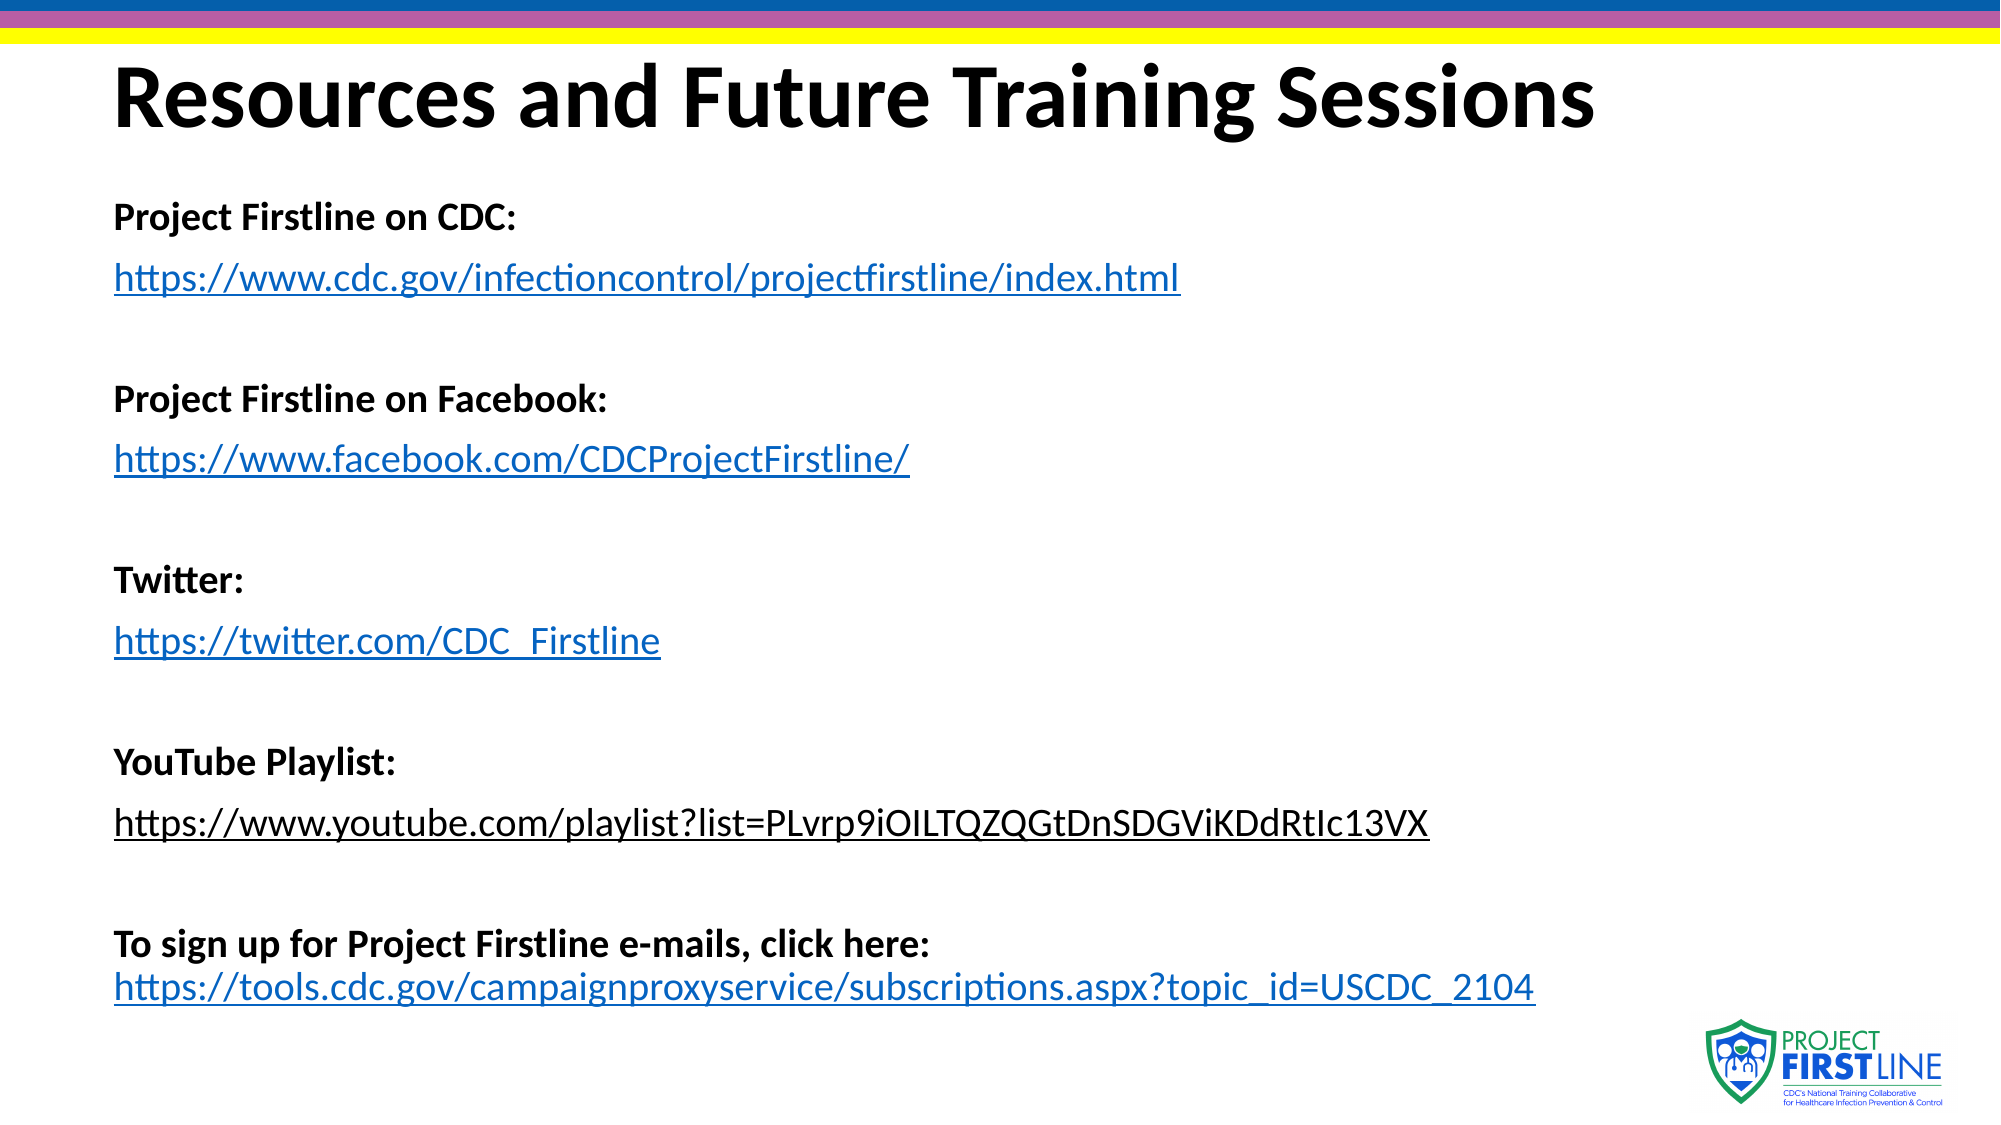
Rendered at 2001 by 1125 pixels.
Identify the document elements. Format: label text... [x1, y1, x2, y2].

list Project Firstline on CDC: https://www.cdc.gov/infectioncontrol/projectfirstline/index.html Project Firstline on Facebook: https://www.facebook.com/CDCProjectFirstline/ Twitter: https://twitter.com/CDC_Firstline YouTube Playlist: https://www.youtube.com/playlist?list=PLvrp9iOILTQZQGtDnSDGViKDdRtIc13VX To sign up for Project Firstline e-mails, click here: https://tools.cdc.gov/campaignproxyservice/subscriptions.aspx?topic_id=USCDC_2104 [98, 188, 1945, 1018]
text_box [0, 0, 2000, 11]
text_box [0, 28, 2000, 44]
title Resources and Future Training Sessions [98, 44, 1824, 188]
picture [1689, 1011, 1958, 1113]
text_box [0, 11, 2000, 28]
